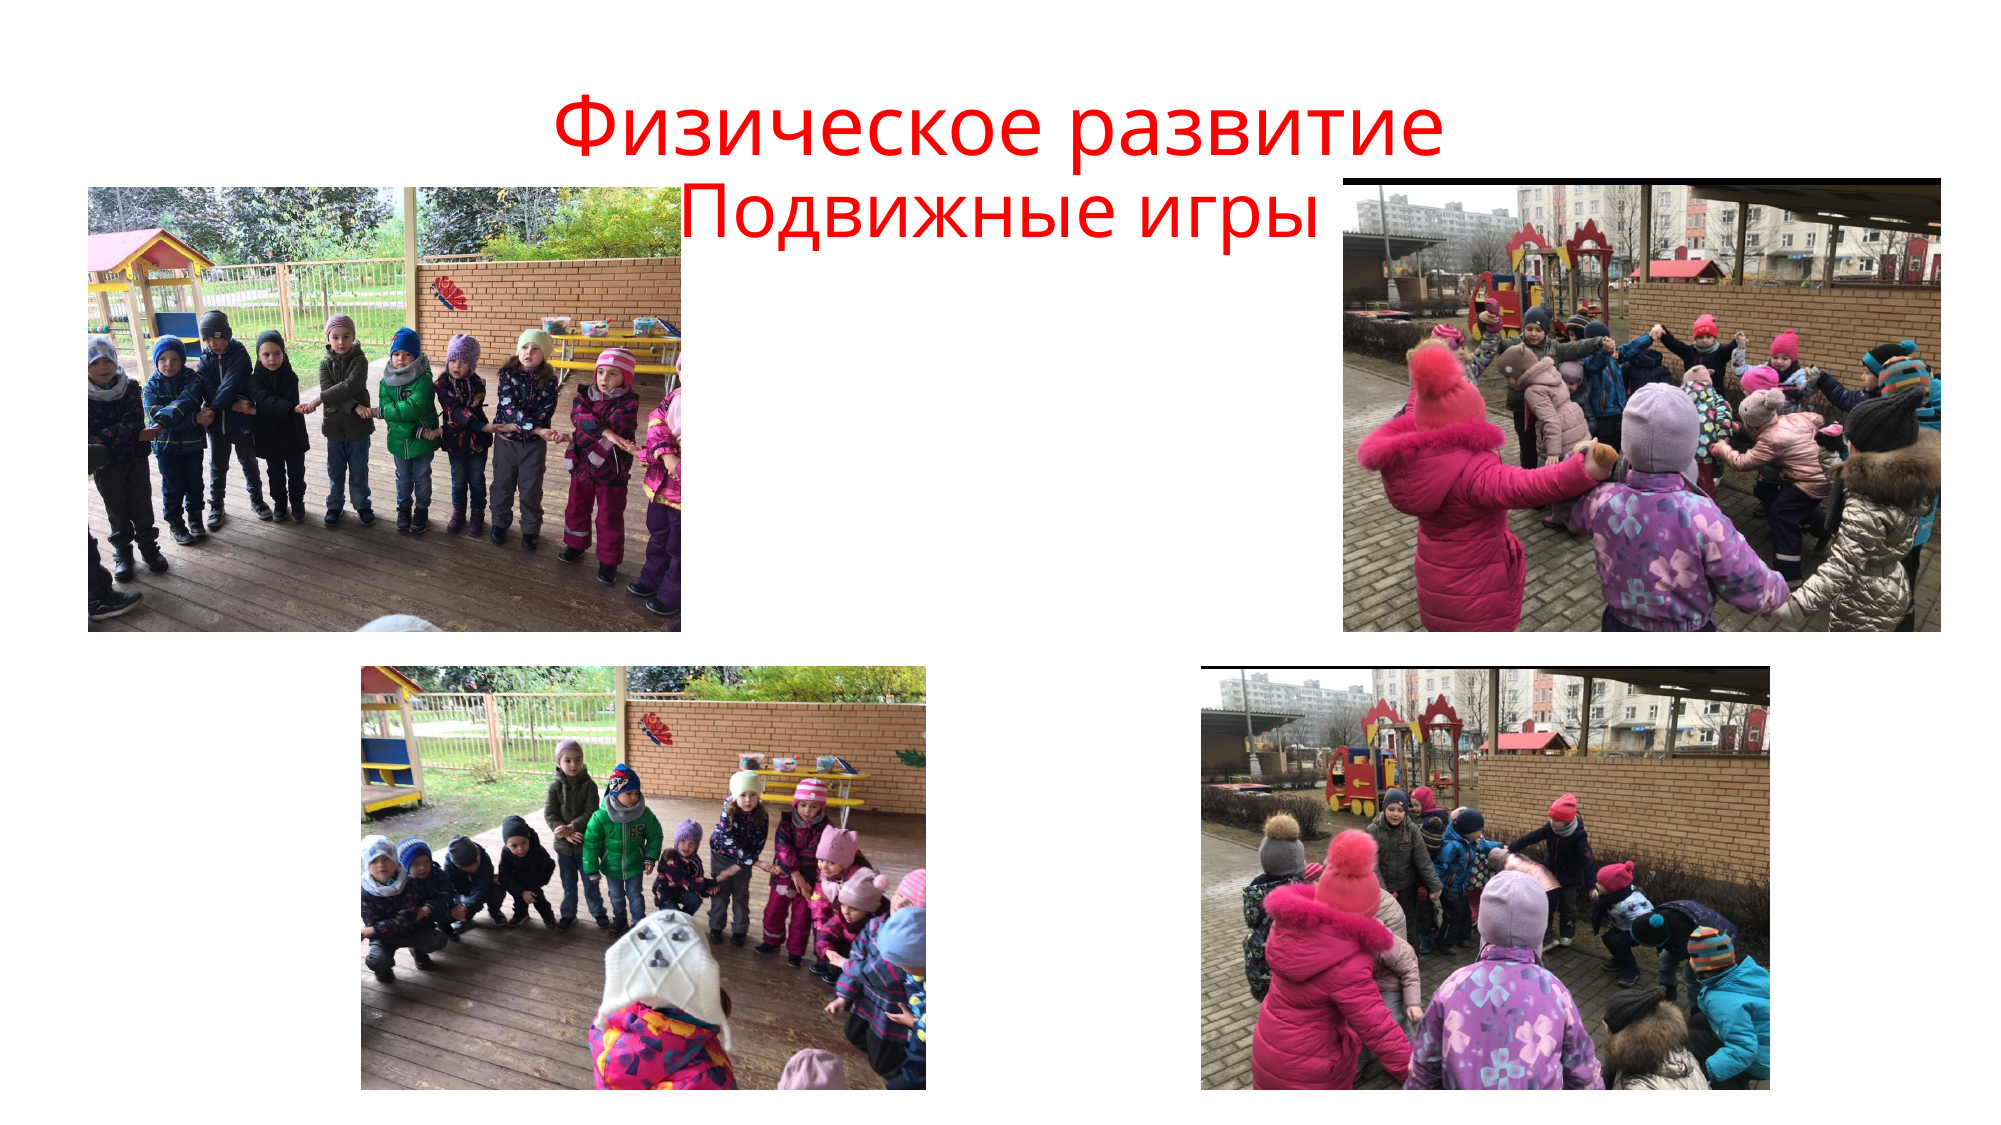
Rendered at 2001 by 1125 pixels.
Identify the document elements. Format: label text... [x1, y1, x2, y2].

title Физическое развитие Подвижные игры [137, 59, 1863, 278]
picture [88, 187, 681, 632]
picture [1200, 666, 1770, 1090]
picture [361, 666, 926, 1090]
picture [1343, 178, 1941, 632]
